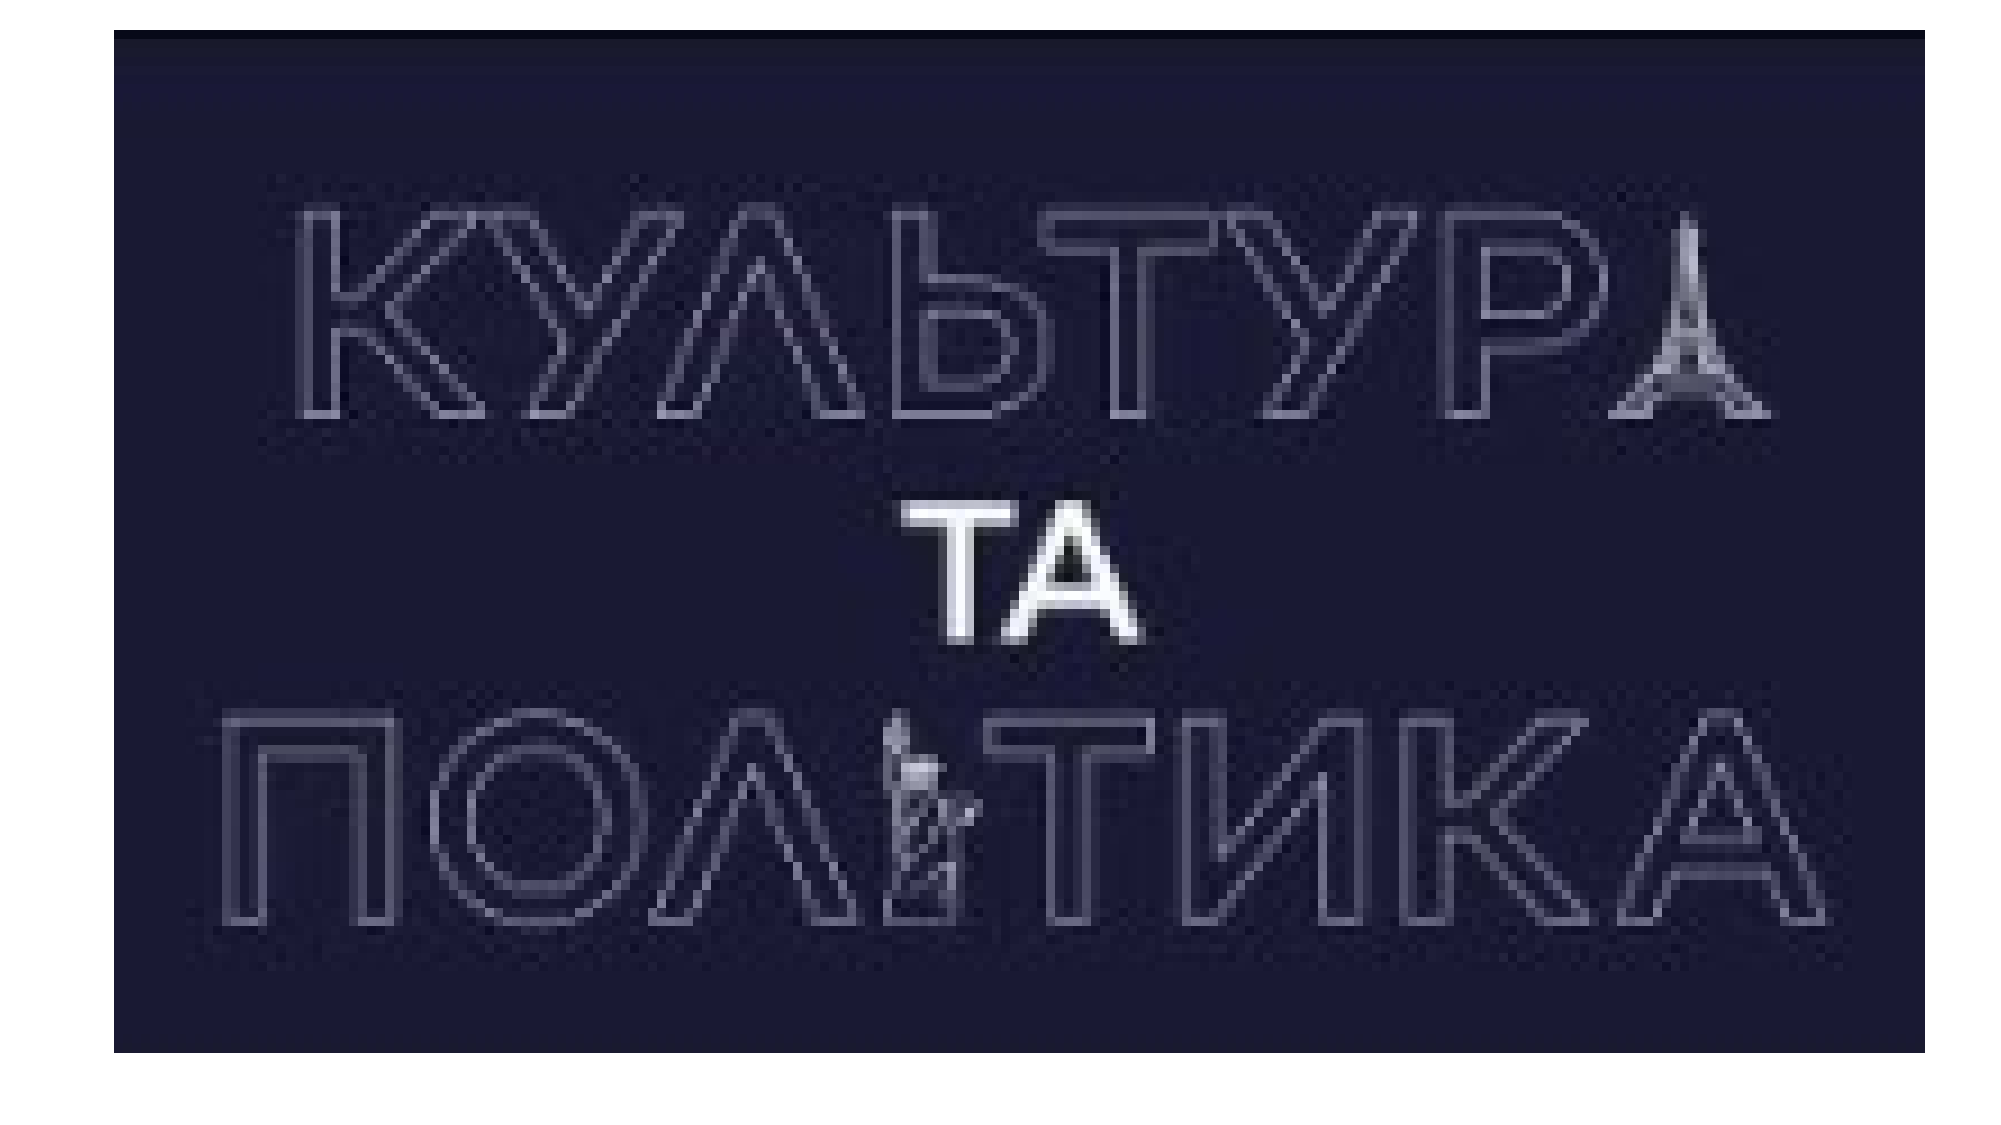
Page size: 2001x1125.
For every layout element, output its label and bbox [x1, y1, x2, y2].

text_box [113, 29, 1926, 1054]
